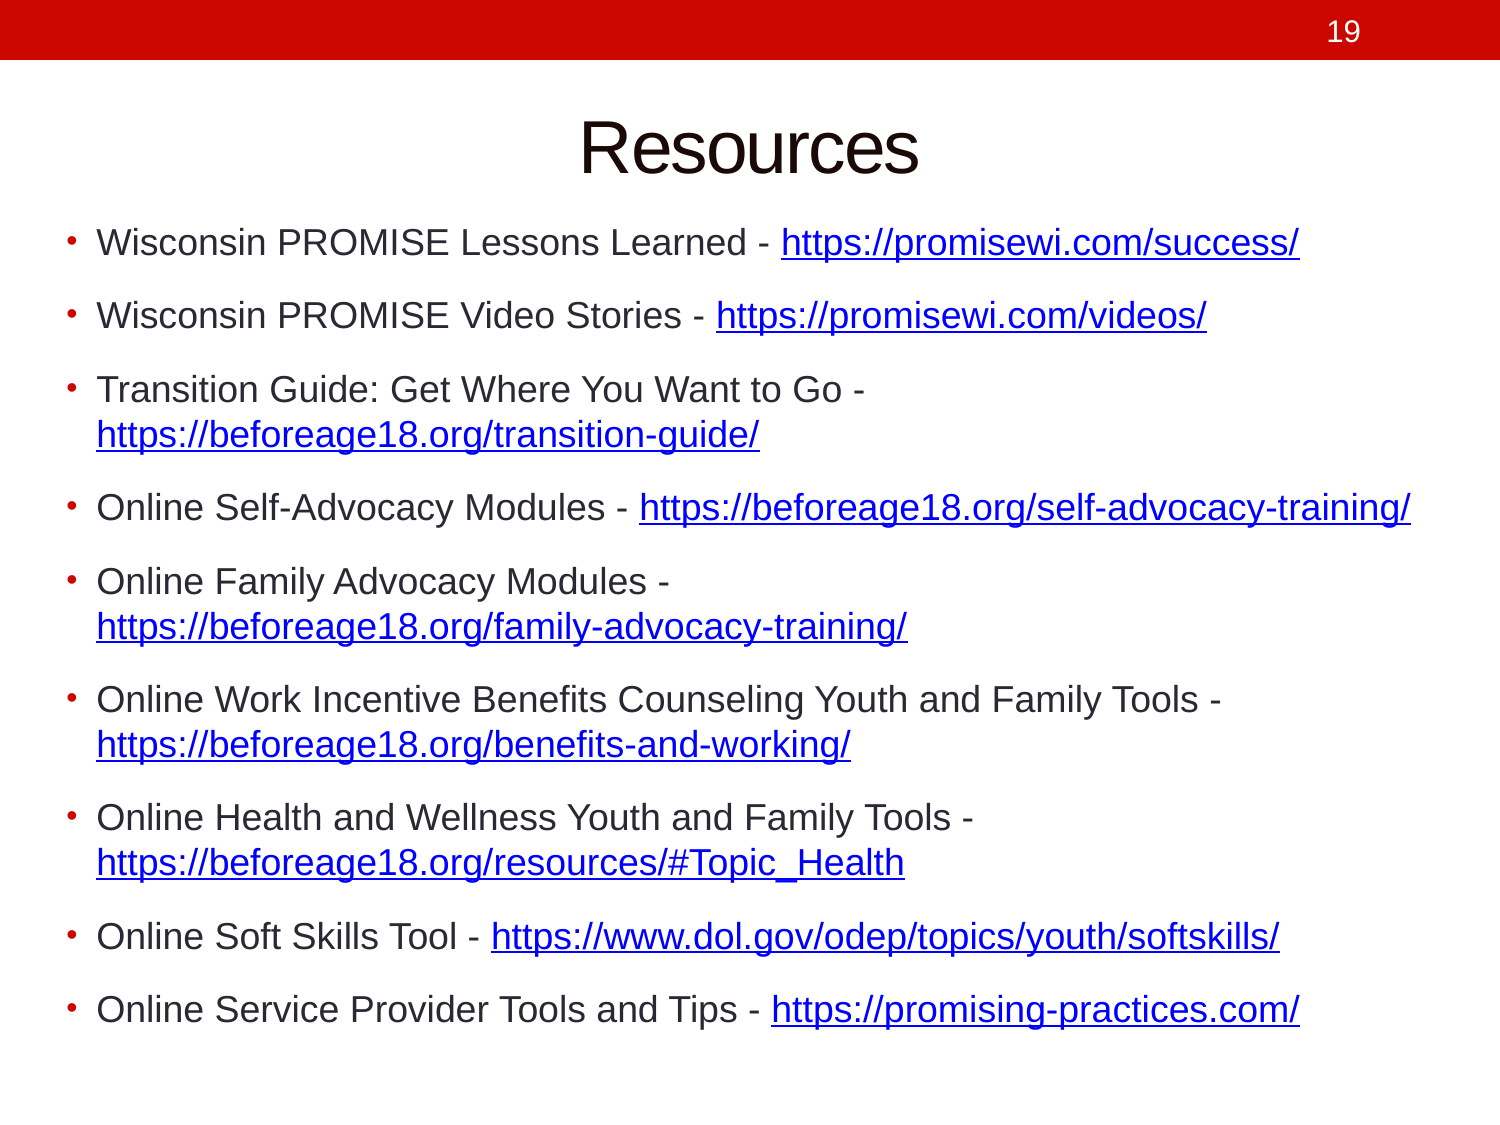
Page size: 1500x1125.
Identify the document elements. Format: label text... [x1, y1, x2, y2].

title Resources [0, 87, 1500, 200]
list Wisconsin PROMISE Lessons Learned - https://promisewi.com/success/ Wisconsin PROMISE Video Stories - https://promisewi.com/videos/ Transition Guide: Get Where You Want to Go - https://beforeage18.org/transition-guide/ Online Self-Advocacy Modules - https://beforeage18.org/self-advocacy-training/ Online Family Advocacy Modules - https://beforeage18.org/family-advocacy-training/ Online Work Incentive Benefits Counseling Youth and Family Tools - https://beforeage18.org/benefits-and-working/ Online Health and Wellness Youth and Family Tools - https://beforeage18.org/resources/#Topic_Health Online Soft Skills Tool - https://www.dol.gov/odep/topics/youth/softskills/ Online Service Provider Tools and Tips - https://promising-practices.com/ [51, 210, 1449, 1097]
